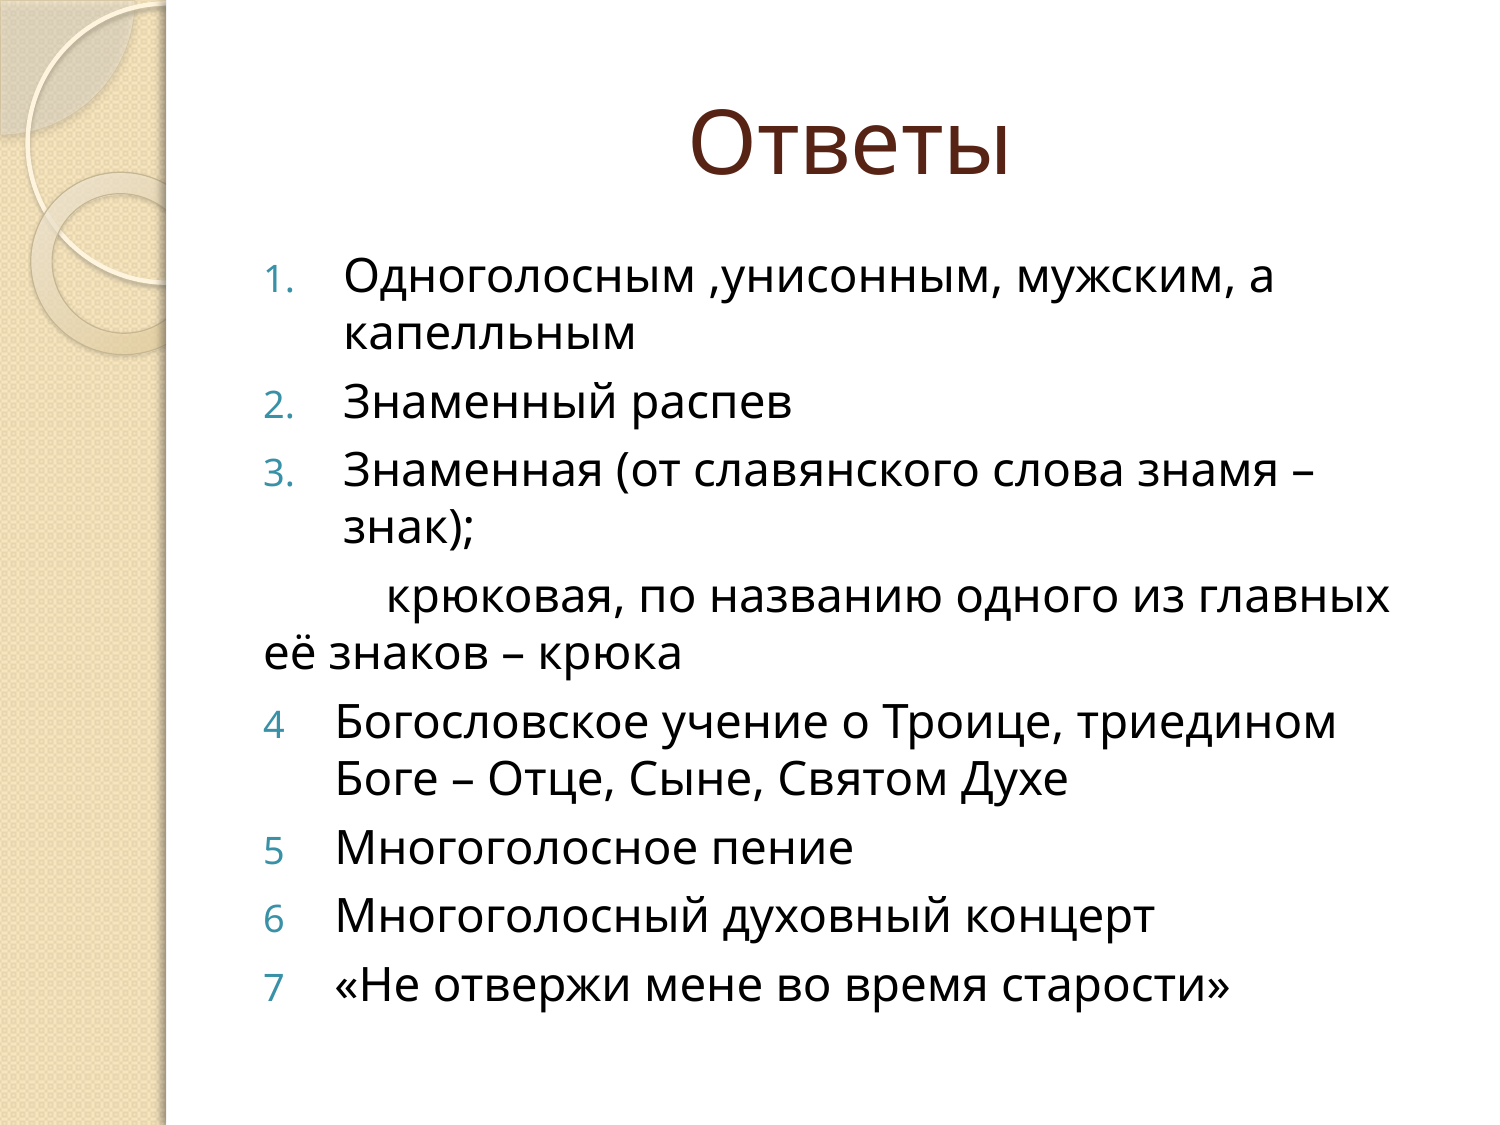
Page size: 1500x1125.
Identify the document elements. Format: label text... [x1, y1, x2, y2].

title Ответы [235, 45, 1466, 233]
list Одноголосным ,унисонным, мужским, а капелльным Знаменный распев Знаменная (от славянского слова знамя – знак); крюковая, по названию одного из главных её знаков – крюка Богословское учение о Троице, триедином Боге – Отце, Сыне, Святом Духе Многоголосное пение Многоголосный духовный концерт «Не отвержи мене во время старости» [235, 237, 1466, 1025]
